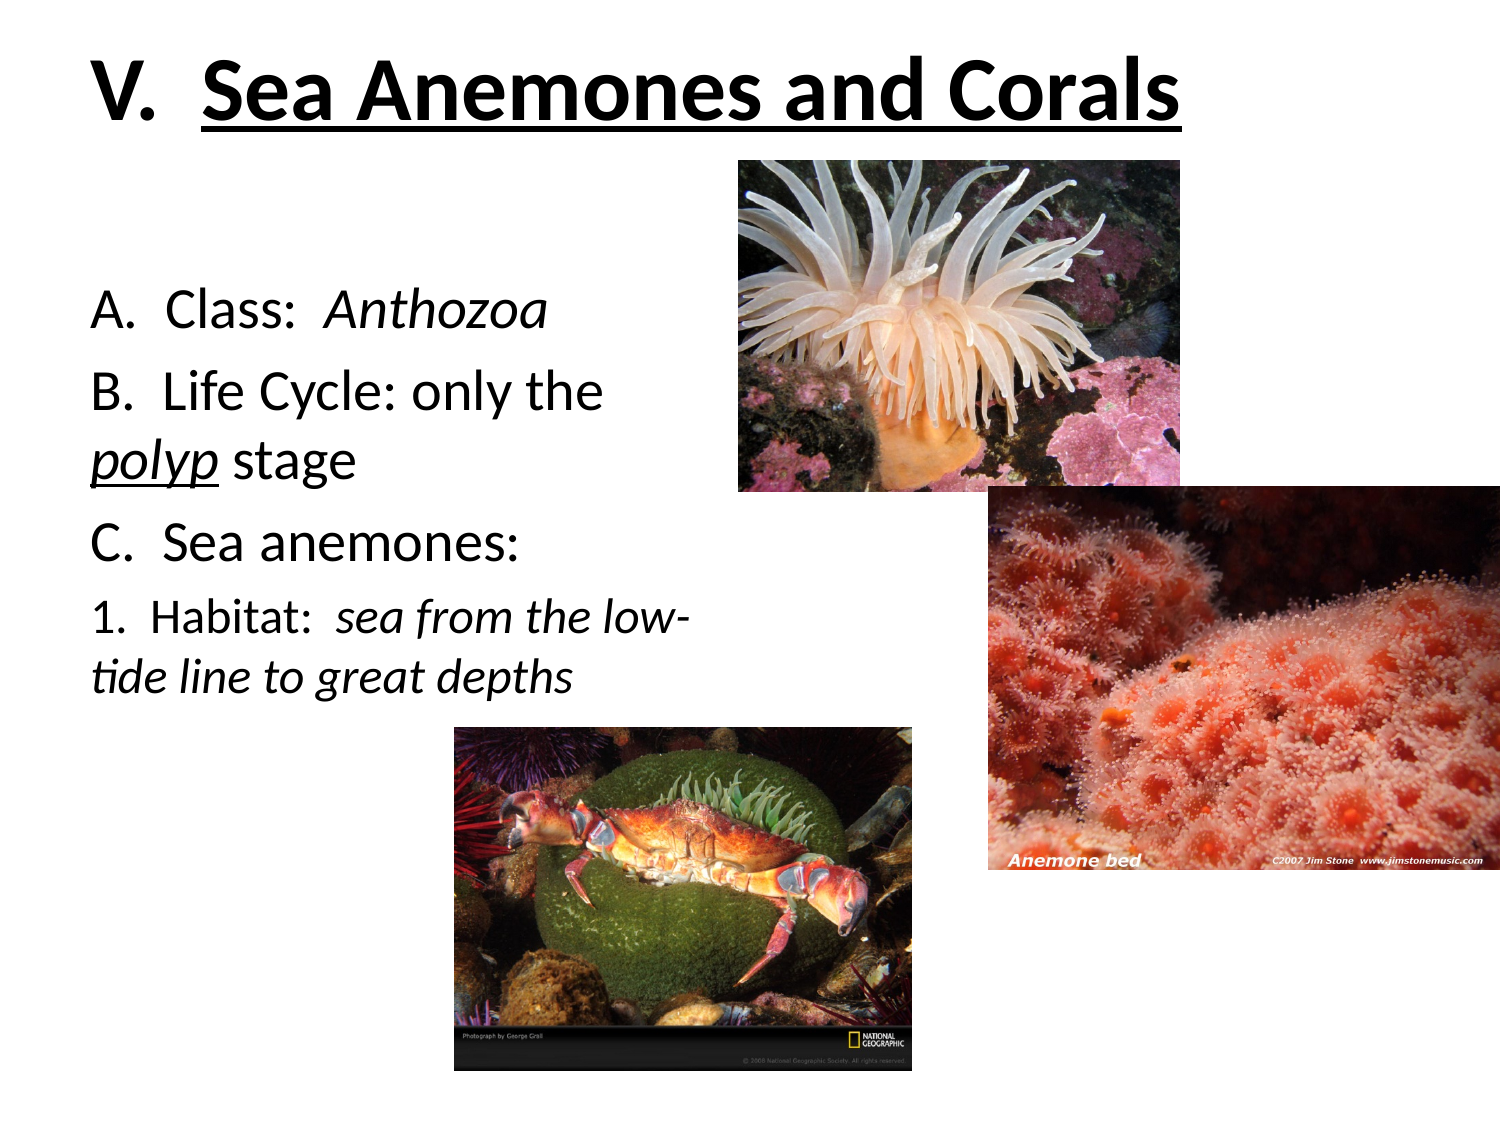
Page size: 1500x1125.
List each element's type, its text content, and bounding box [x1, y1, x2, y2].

list A. Class: Anthozoa B. Life Cycle: only the polyp stage C. Sea anemones: 1. Habitat: sea from the low-tide line to great depths [75, 262, 738, 1005]
title V. Sea Anemones and Corals [75, 45, 1425, 233]
picture [737, 160, 1500, 870]
picture [454, 727, 912, 1071]
